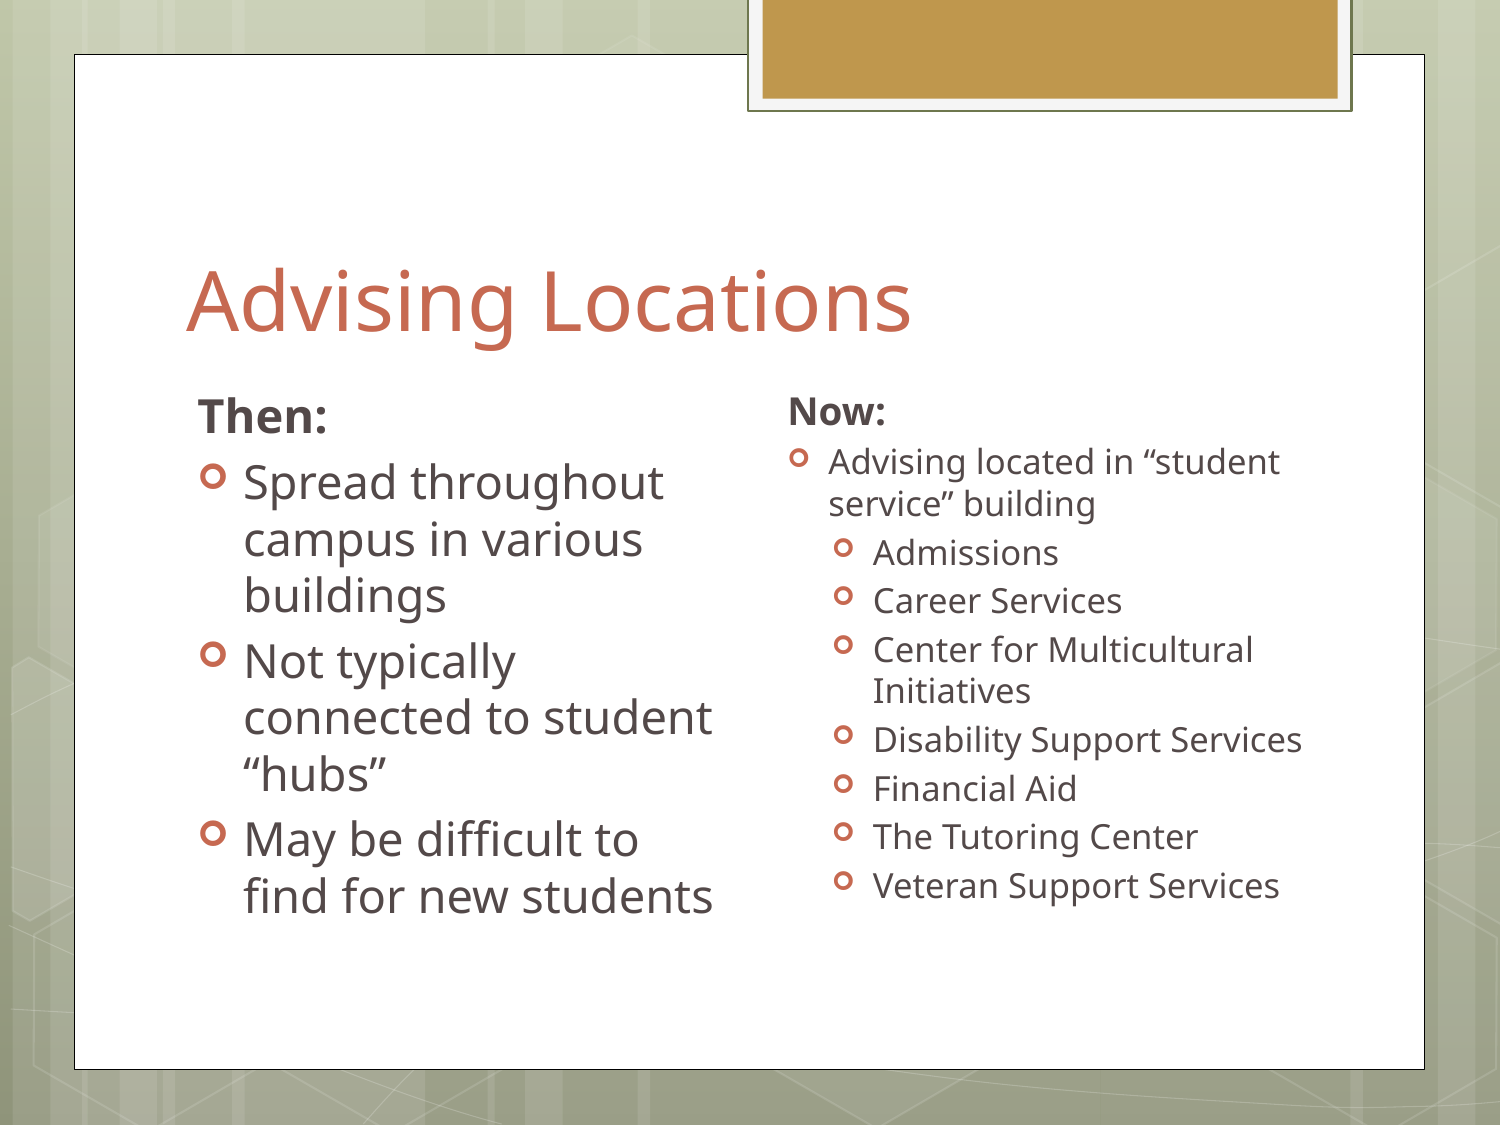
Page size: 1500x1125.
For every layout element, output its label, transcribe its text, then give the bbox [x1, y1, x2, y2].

title Advising Locations [171, 168, 1324, 357]
list Then: Spread throughout campus in various buildings Not typically connected to student “hubs” May be difficult to find for new students [171, 379, 732, 953]
list Now: Advising located in “student service” building Admissions Career Services Center for Multicultural Initiatives Disability Support Services Financial Aid The Tutoring Center Veteran Support Services [761, 379, 1323, 953]
